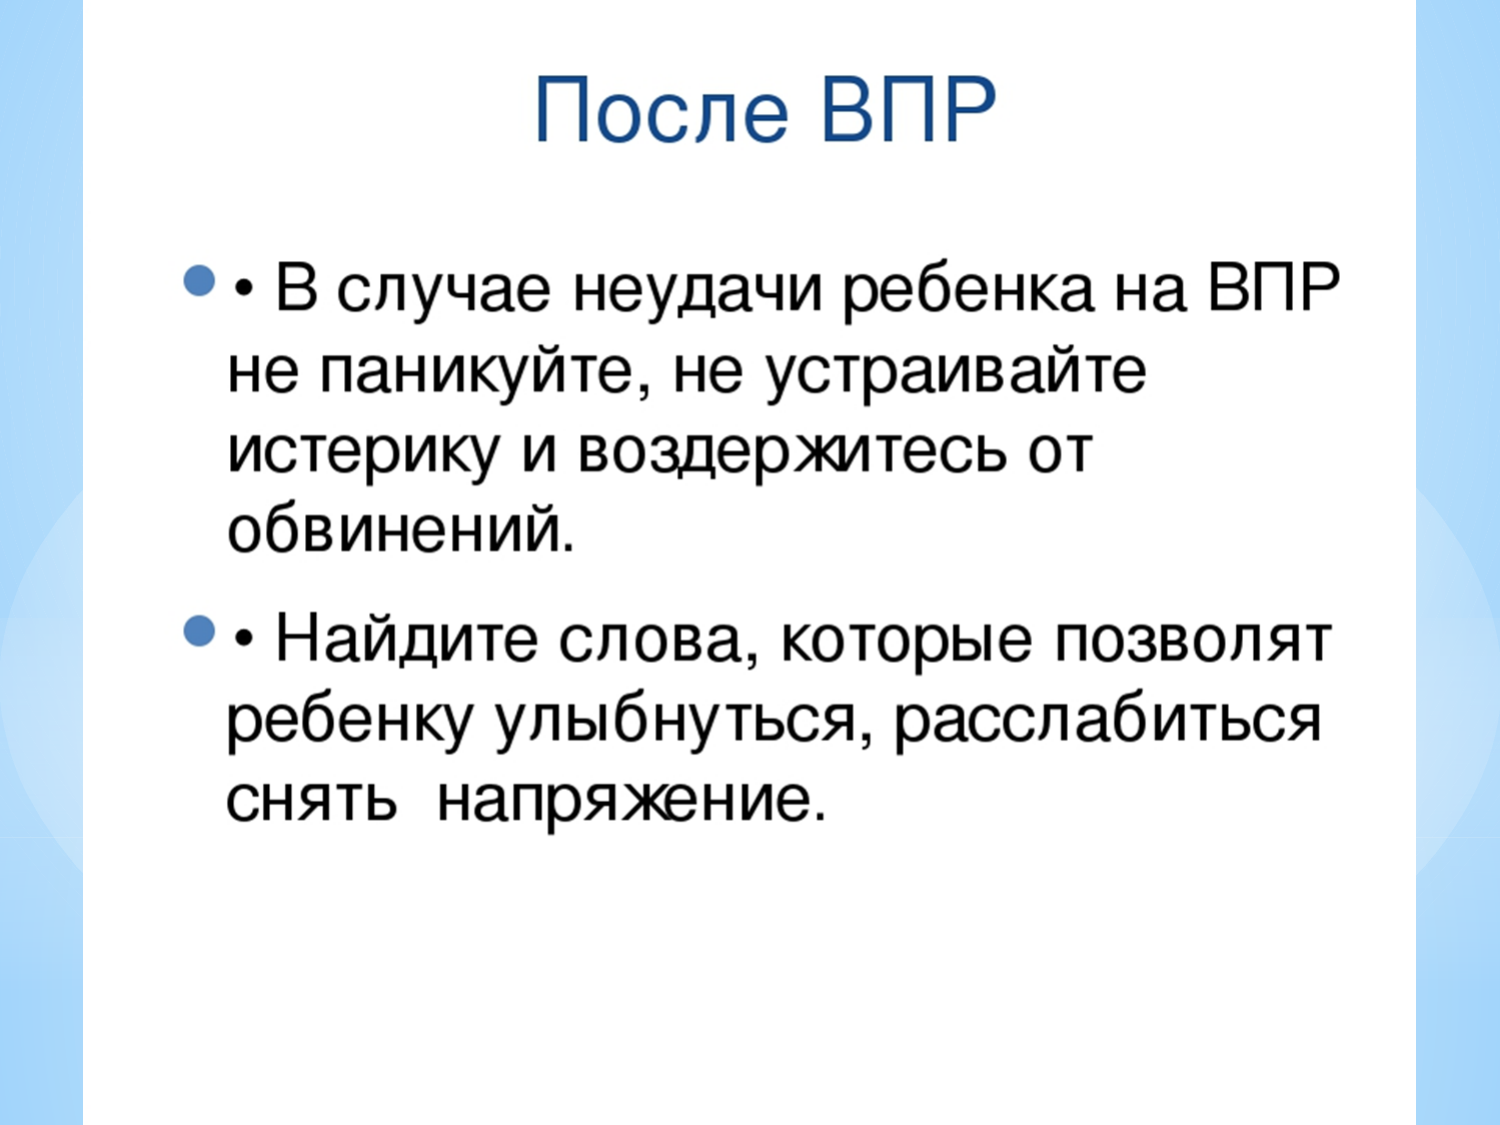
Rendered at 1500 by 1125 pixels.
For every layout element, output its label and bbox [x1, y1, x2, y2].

picture [83, 0, 1417, 1125]
